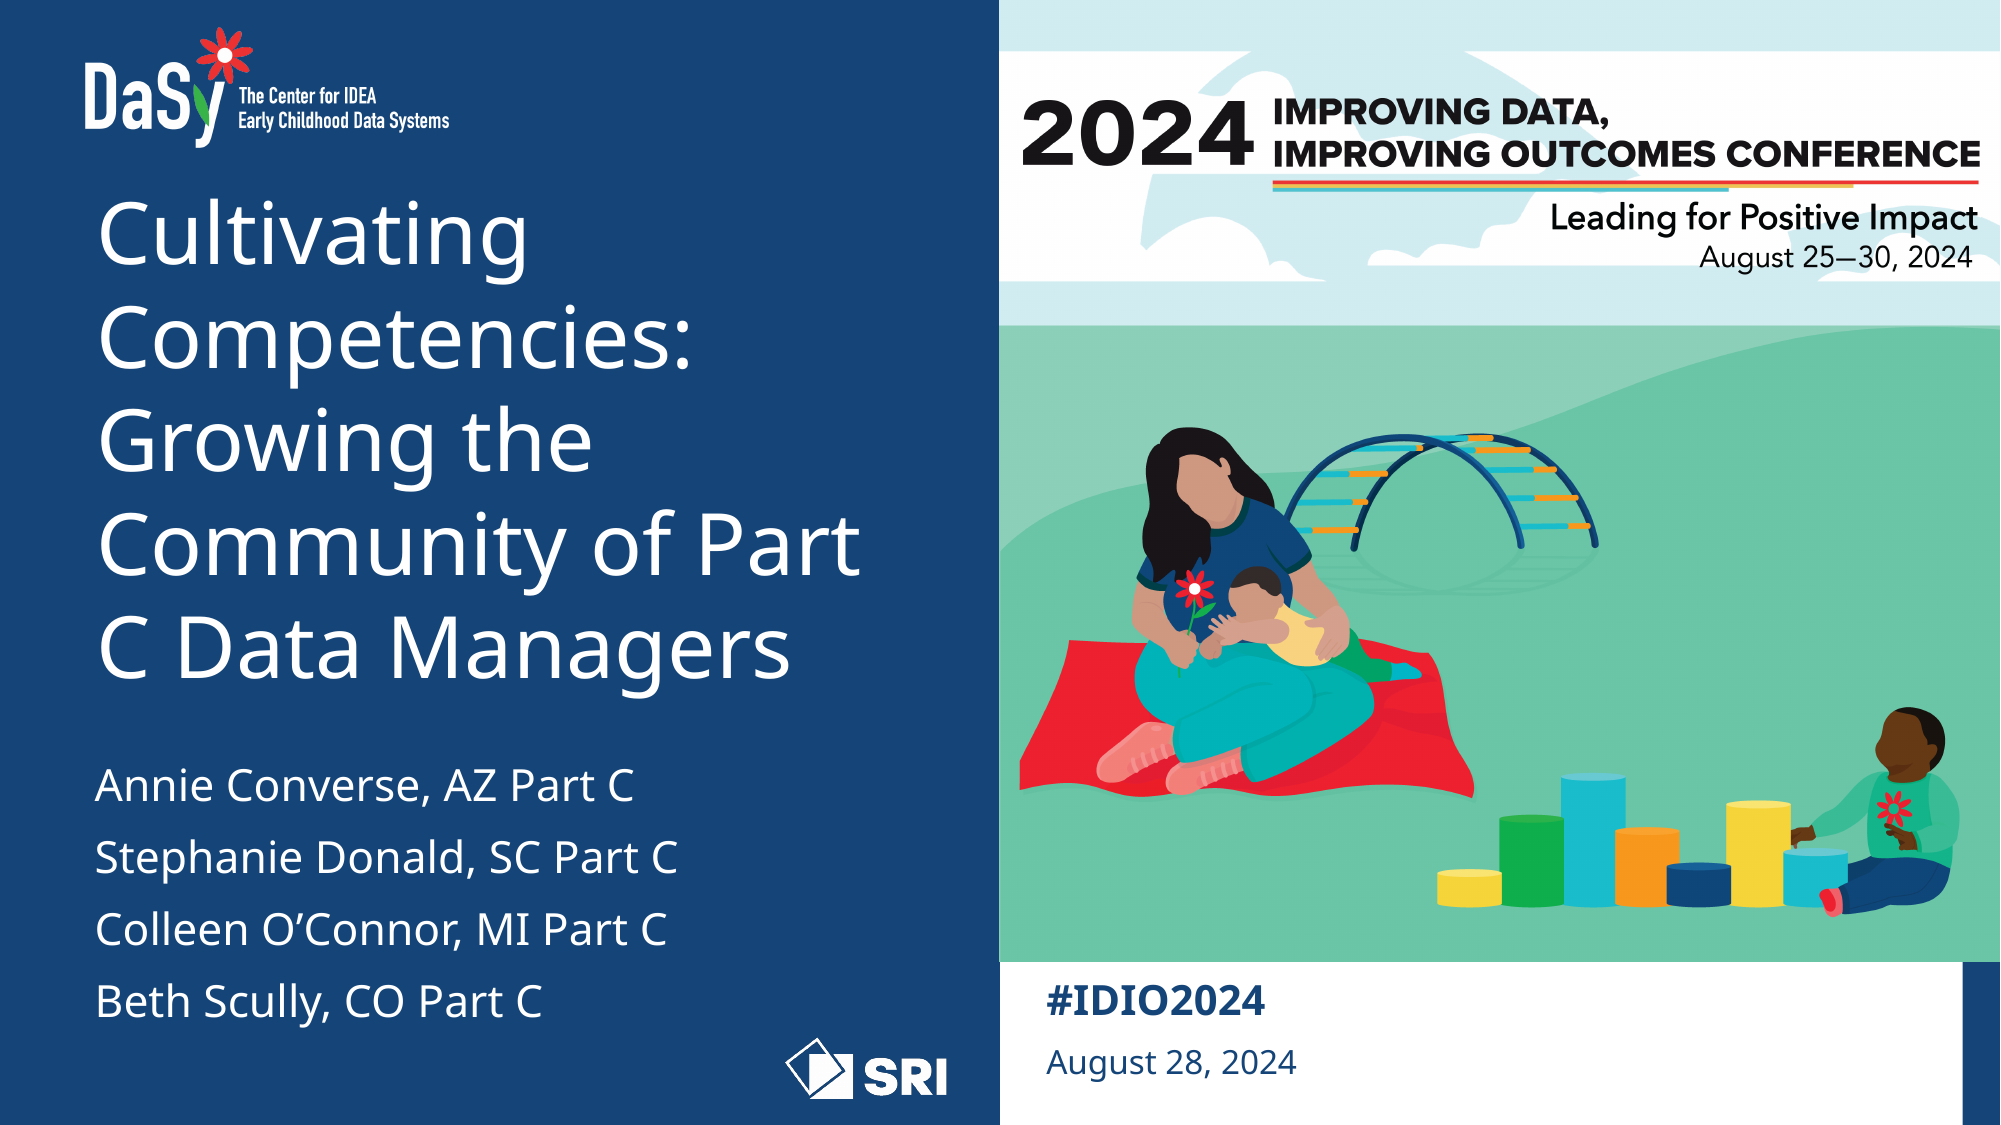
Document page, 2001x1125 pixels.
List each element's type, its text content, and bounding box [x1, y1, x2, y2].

picture [783, 1036, 949, 1101]
picture [85, 27, 449, 148]
text_box #IDIO2024 August 28, 2024 [1031, 972, 1934, 1095]
subtitle Annie Converse, AZ Part C Stephanie Donald, SC Part C Colleen O’Connor, MI Part C Beth Scully, CO Part C [79, 749, 950, 1036]
title Cultivating Competencies: Growing the Community of Part C Data Managers [81, 169, 951, 704]
picture [999, 0, 2000, 962]
